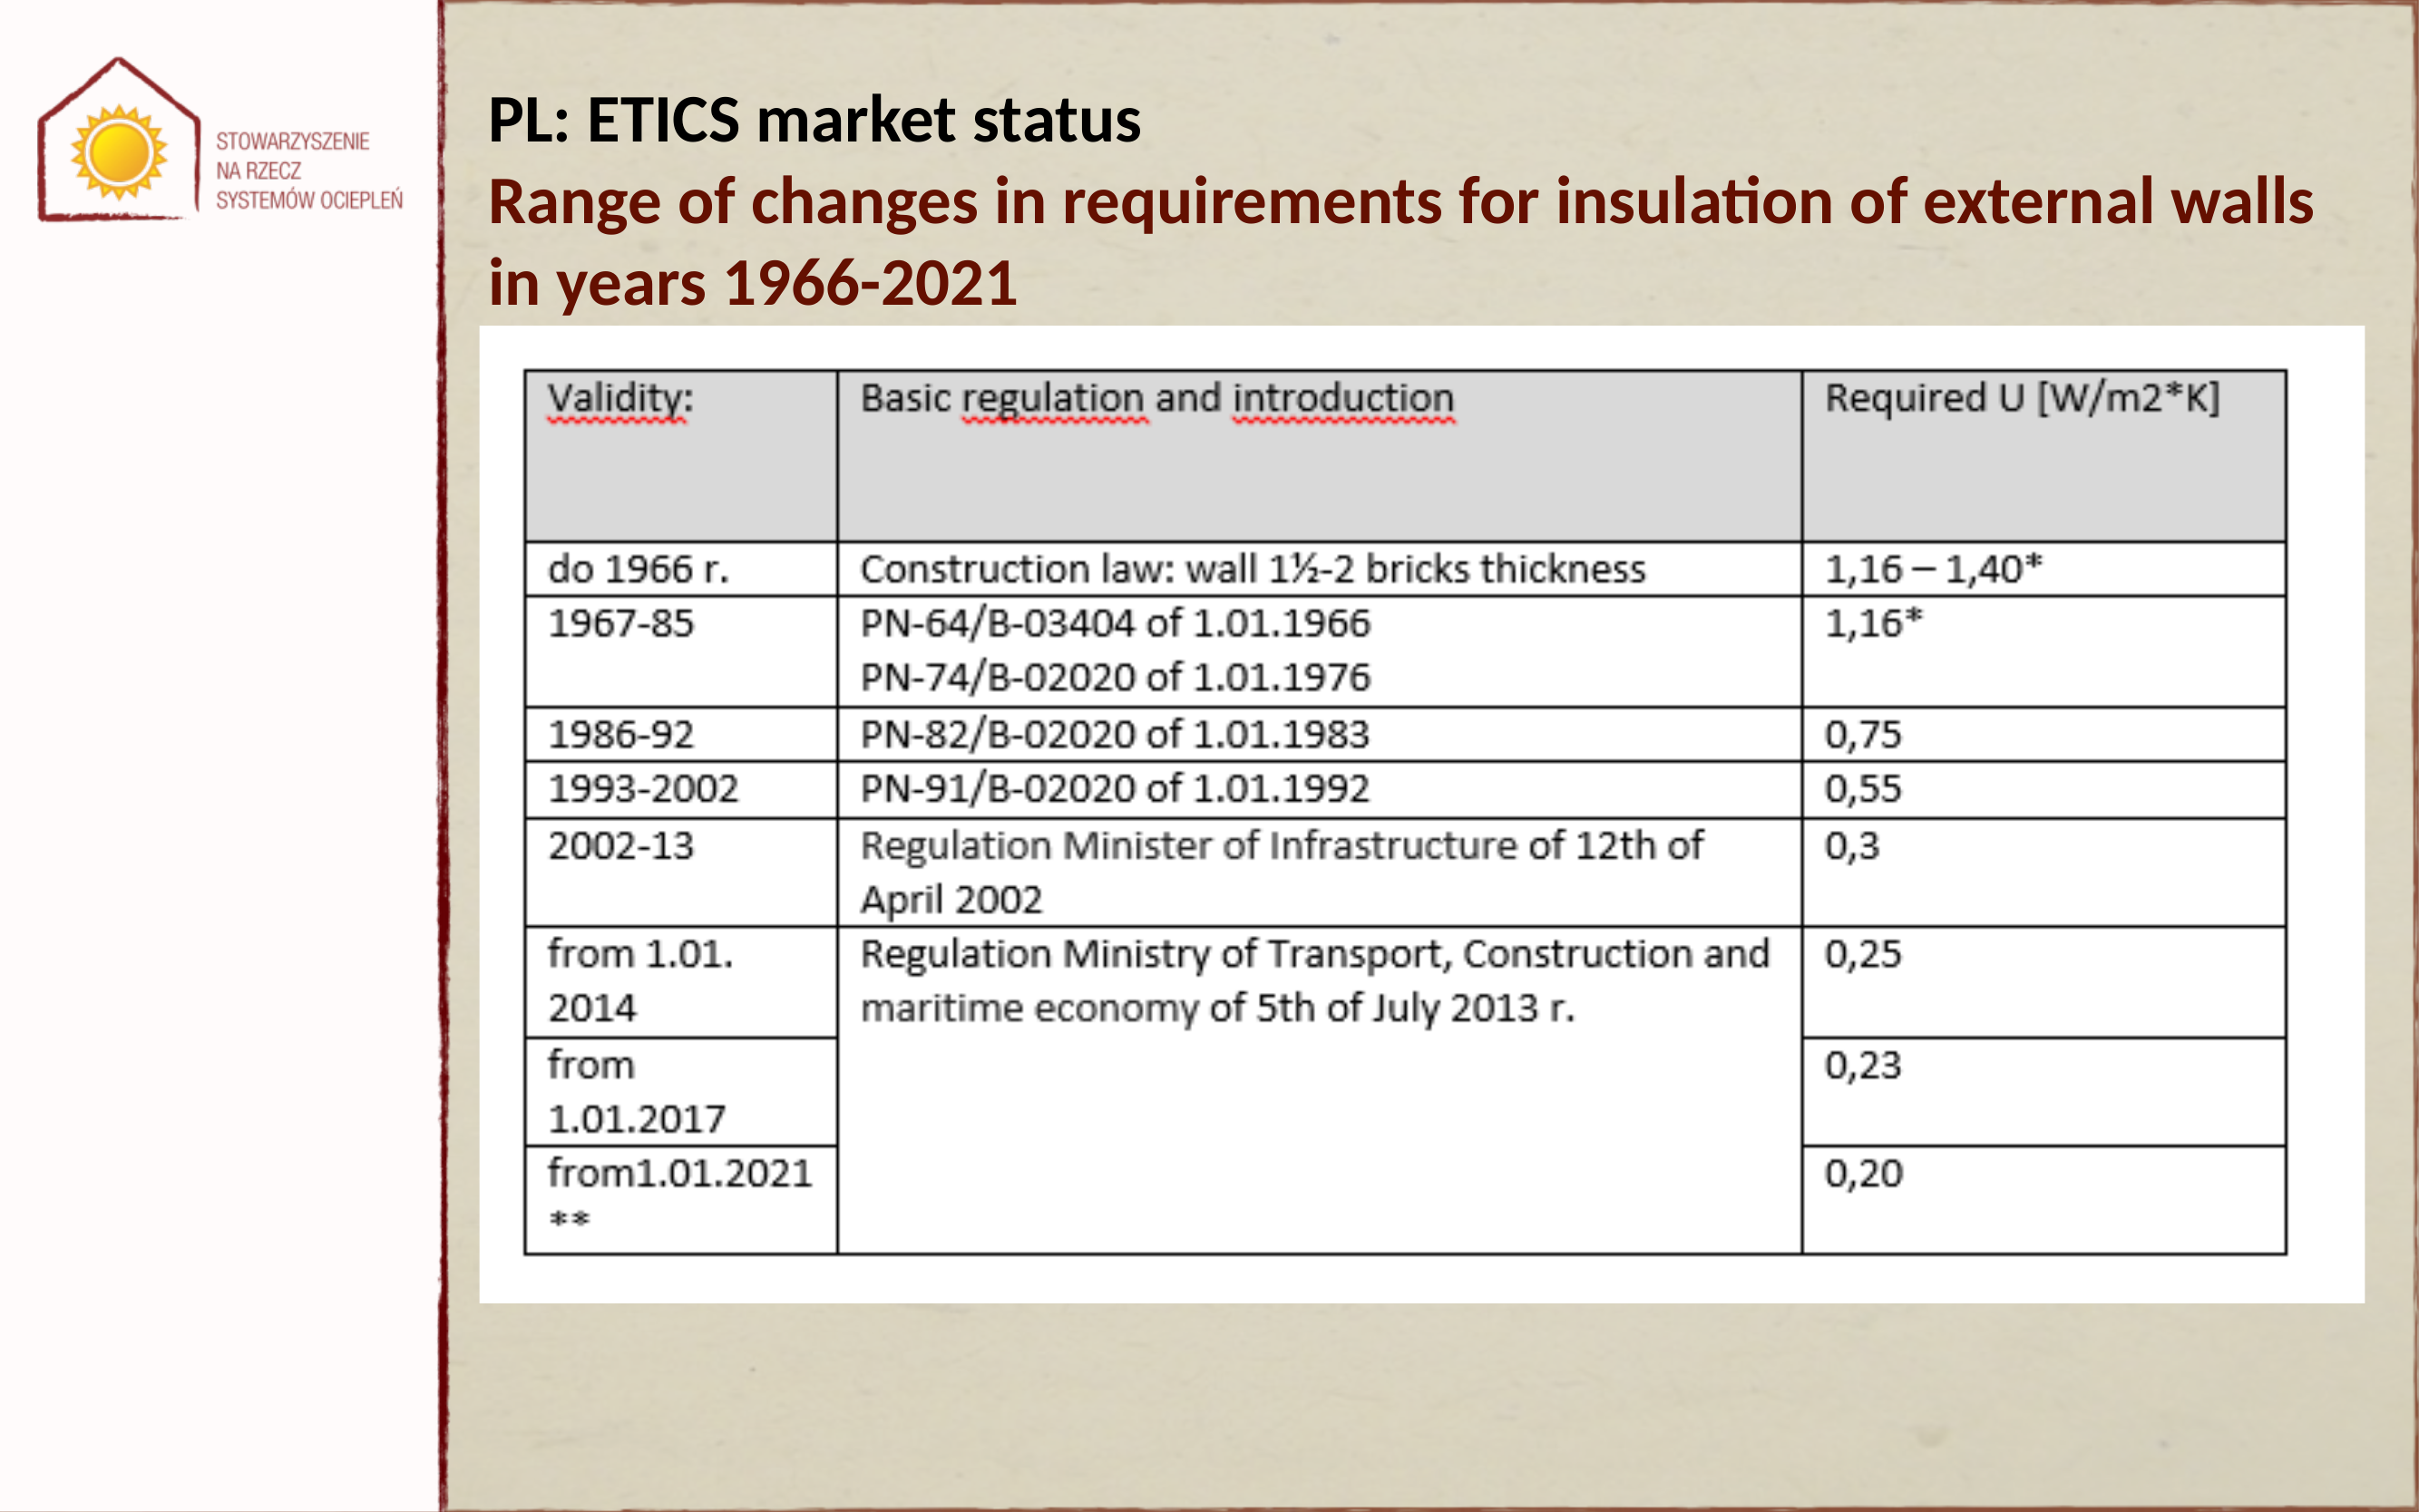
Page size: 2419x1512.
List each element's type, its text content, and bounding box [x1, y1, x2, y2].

title PL: ETICS market status Range of changes in requirements for insulation of external walls in years 1966-2021 [480, 48, 2389, 327]
picture [0, 0, 2419, 1512]
picture [4, 34, 134, 142]
